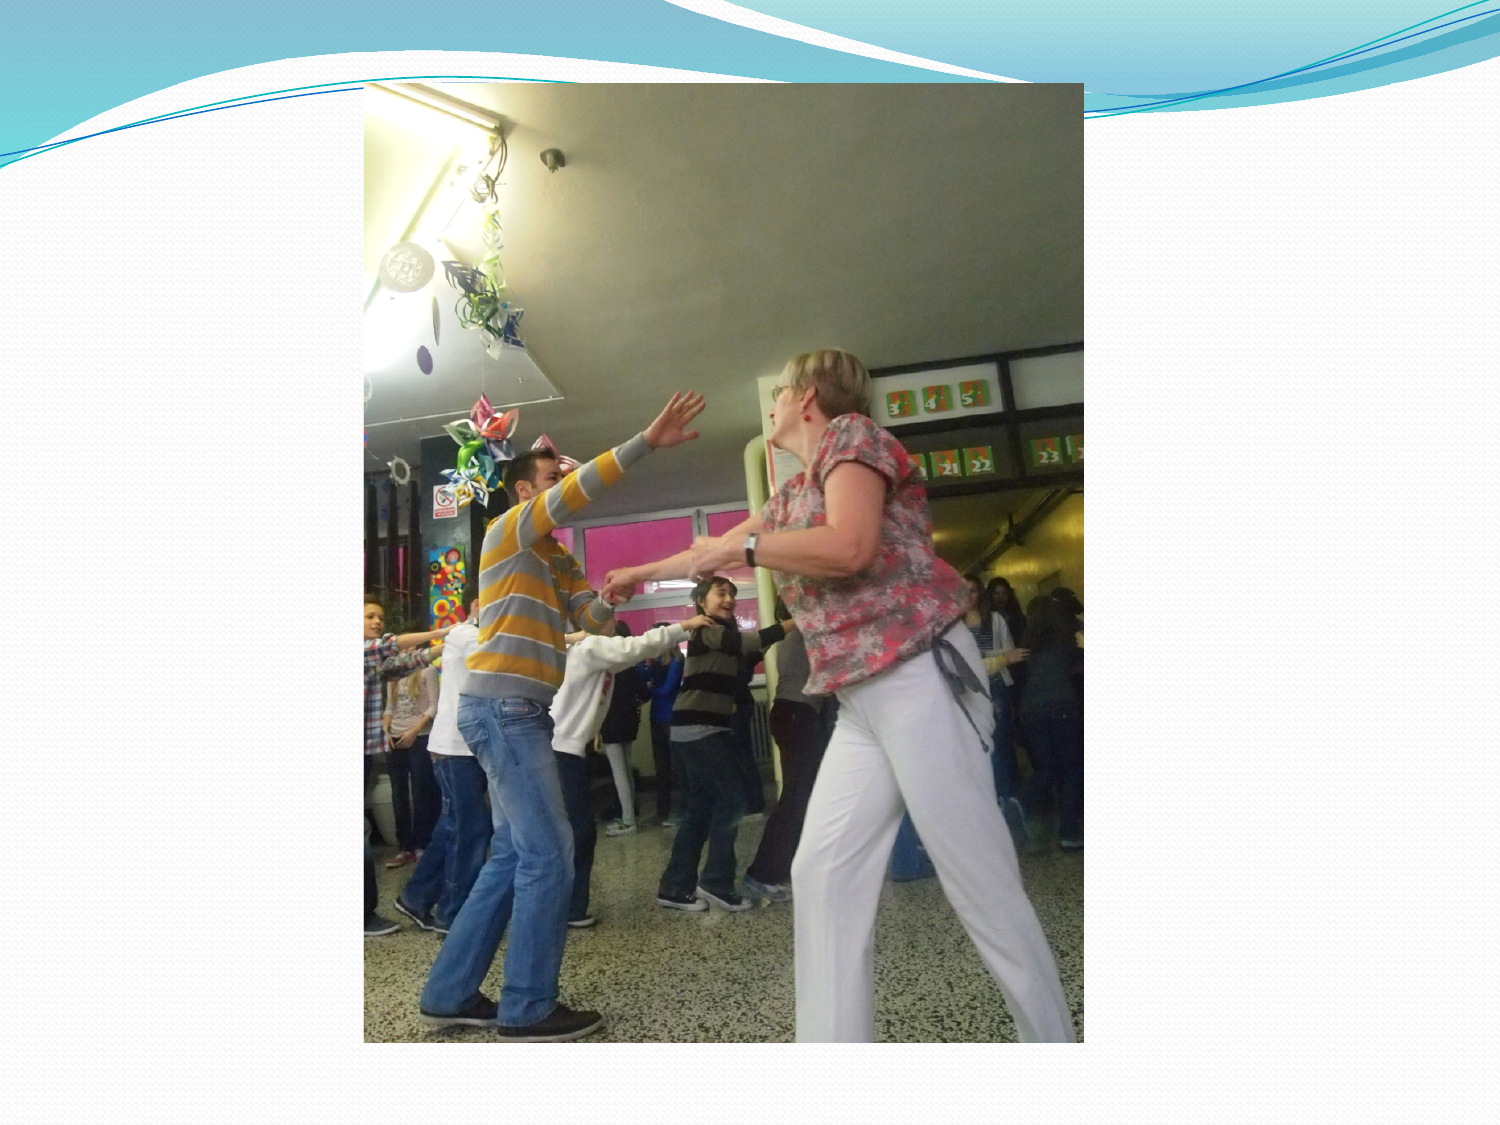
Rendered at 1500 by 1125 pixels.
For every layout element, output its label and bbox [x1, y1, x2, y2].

picture [364, 932, 1084, 1042]
picture [364, 83, 1084, 201]
list [242, 201, 1204, 923]
